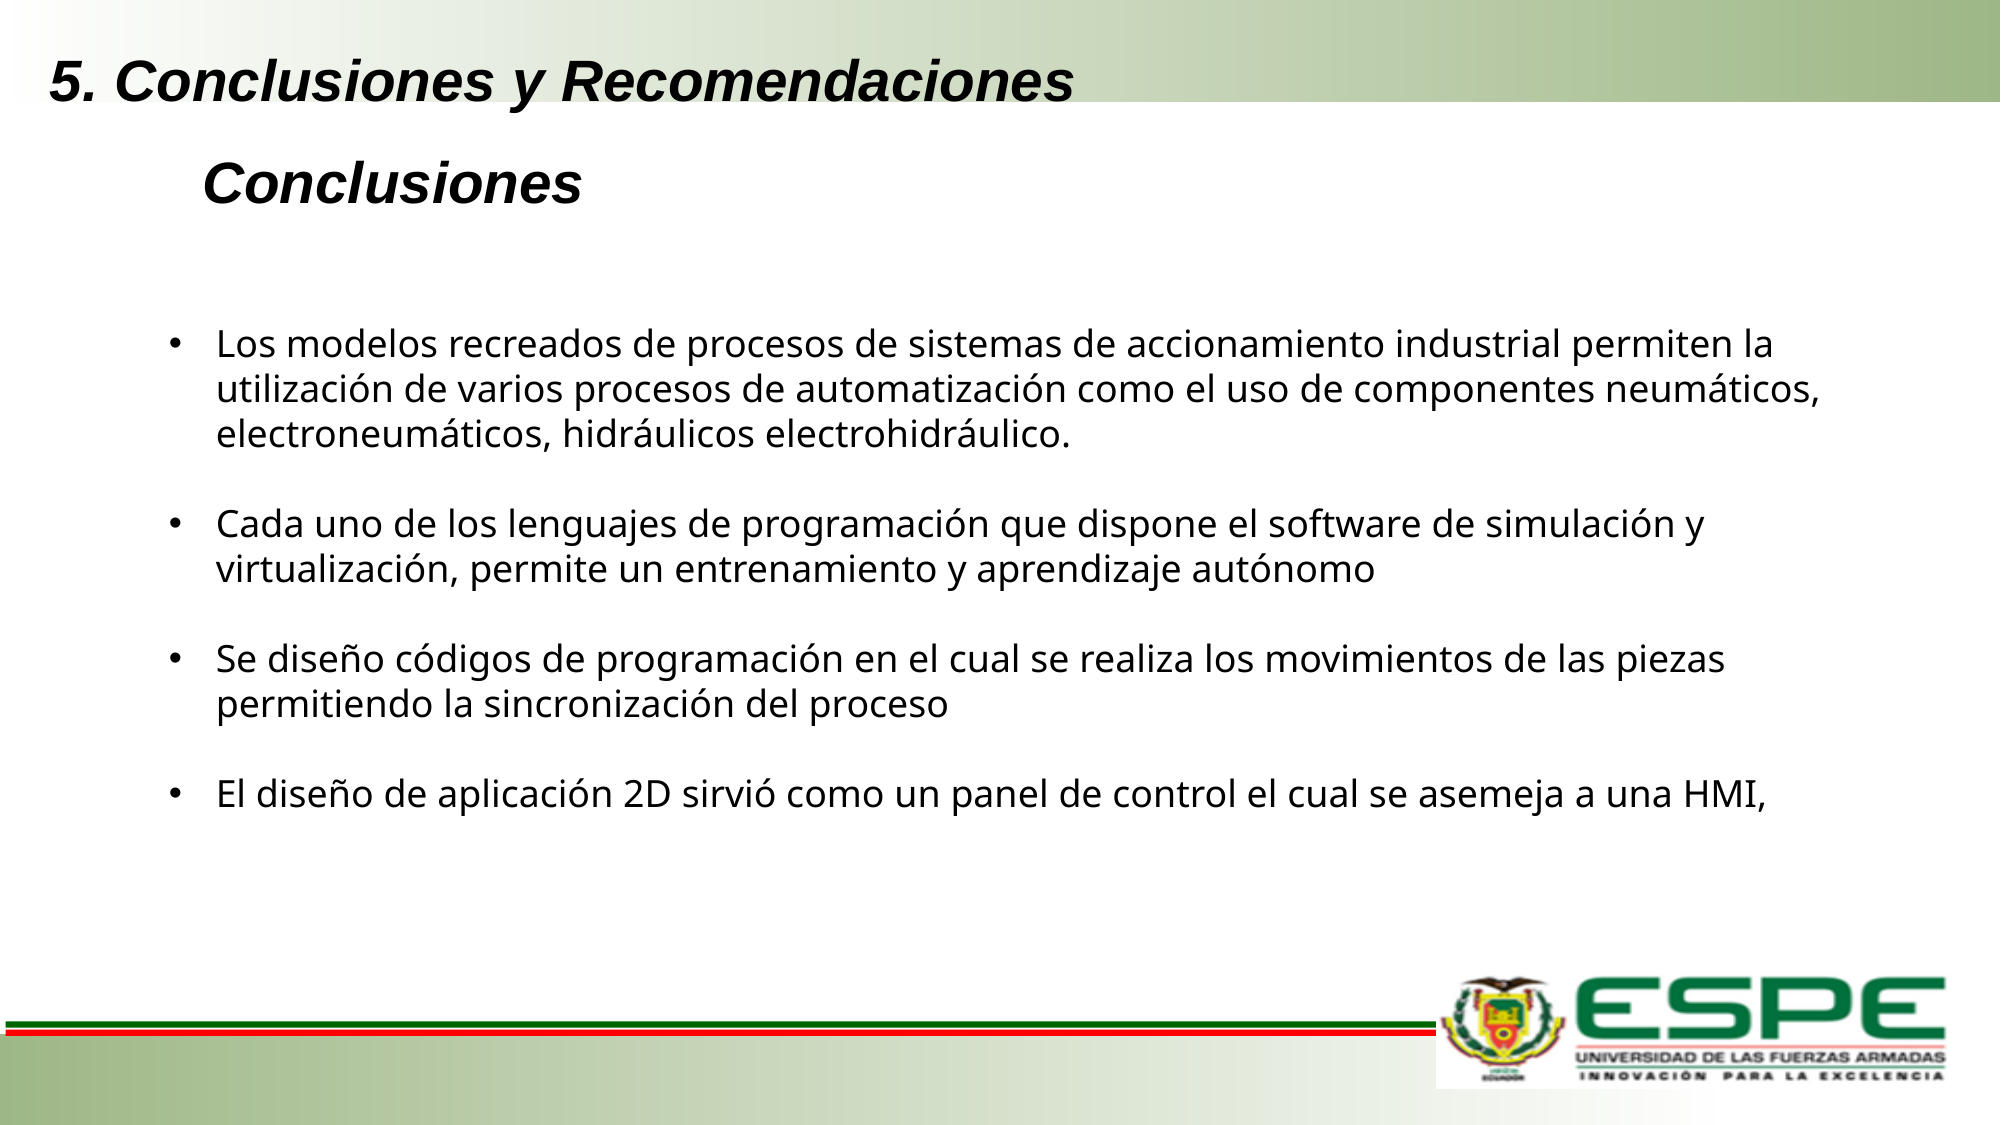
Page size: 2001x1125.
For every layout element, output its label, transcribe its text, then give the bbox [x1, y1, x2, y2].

text_box Conclusiones [32, 137, 600, 268]
title 5. Conclusiones y Recomendaciones [22, 35, 1092, 239]
text_box Los modelos recreados de procesos de sistemas de accionamiento industrial permiten la utilización de varios procesos de automatización como el uso de componentes neumáticos, electroneumáticos, hidráulicos electrohidráulico. Cada uno de los lenguajes de programación que dispone el software de simulación y virtualización, permite un entrenamiento y aprendizaje autónomo Se diseño códigos de programación en el cual se realiza los movimientos de las piezas permitiendo la sincronización del proceso El diseño de aplicación 2D sirvió como un panel de control el cual se asemeja a una HMI, [154, 312, 1873, 823]
picture [1436, 966, 1977, 1089]
